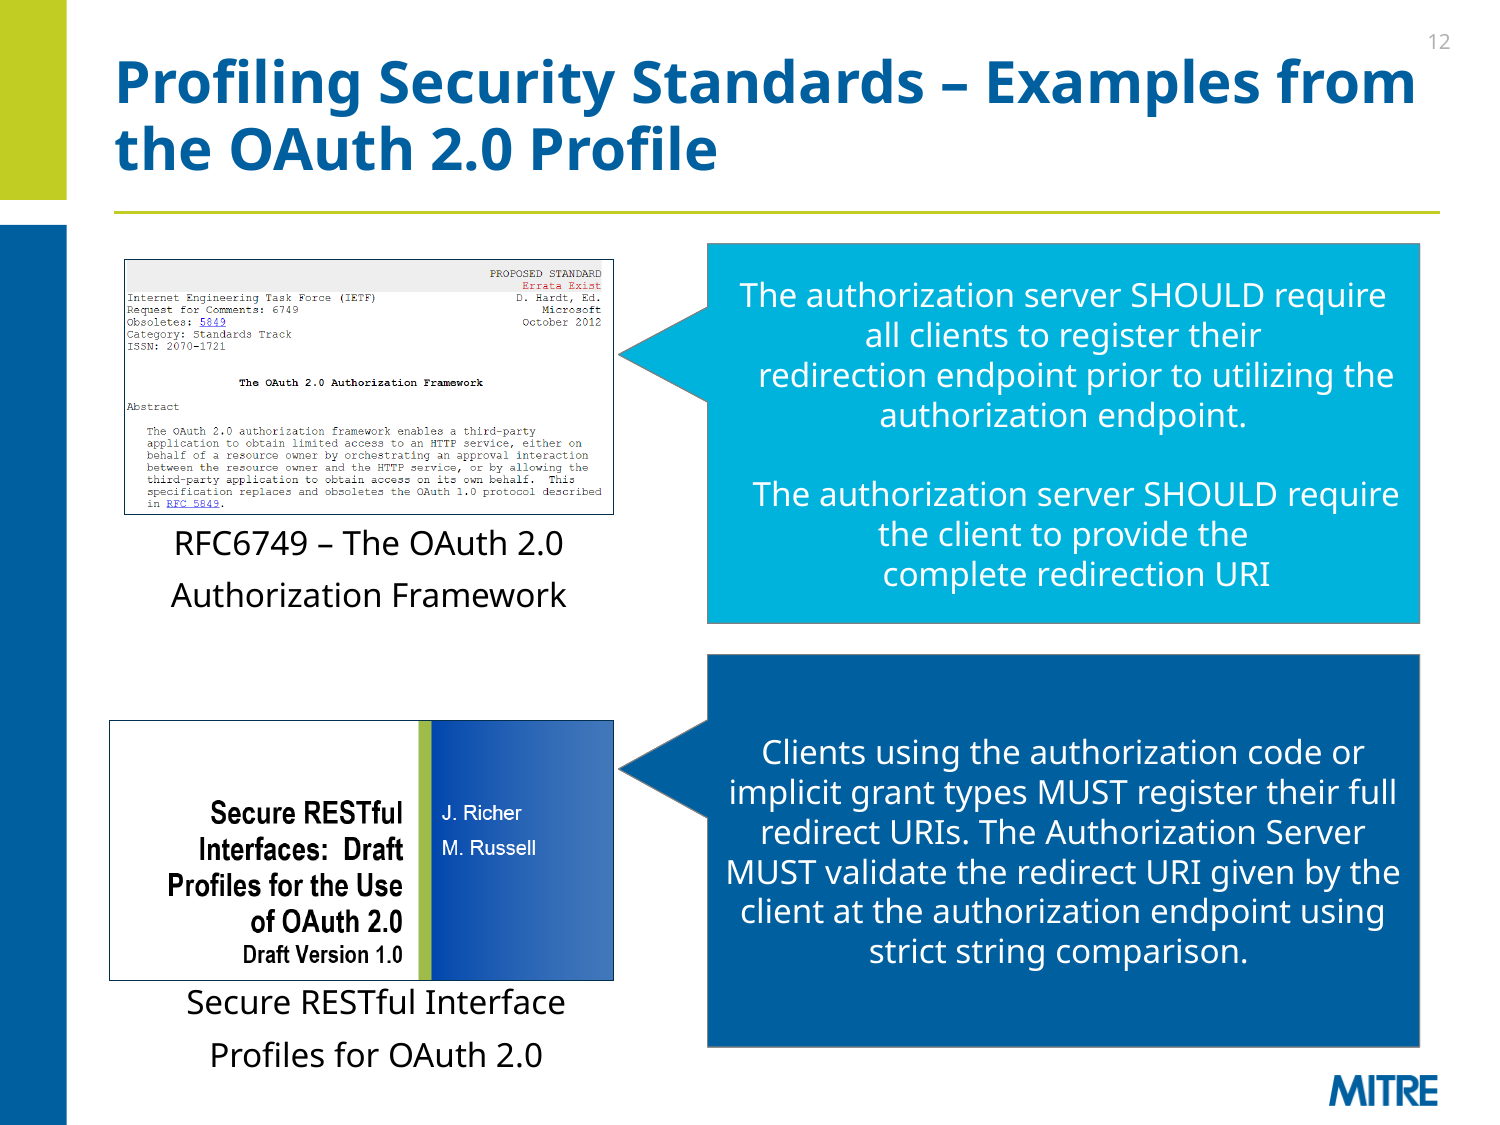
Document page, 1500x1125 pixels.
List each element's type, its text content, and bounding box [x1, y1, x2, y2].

picture [123, 259, 615, 515]
text_box RFC6749 – The OAuth 2.0 Authorization Framework [155, 524, 583, 622]
picture [1329, 1072, 1440, 1113]
text_box Clients using the authorization code or implicit grant types MUST register their full redirect URIs. The Authorization Server MUST validate the redirect URI given by the client at the authorization endpoint using strict string comparison. [618, 652, 1422, 1050]
picture [109, 720, 615, 981]
title Profiling Security Standards – Examples from the OAuth 2.0 Profile [99, 37, 1450, 193]
text_box Secure RESTful Interface Profiles for OAuth 2.0 [171, 988, 582, 1082]
slide_number 12 [1384, 35, 1466, 65]
text_box The authorization server SHOULD require all clients to register their redirection endpoint prior to utilizing the authorization endpoint. The authorization server SHOULD require the client to provide the complete redirection URI [619, 241, 1422, 626]
